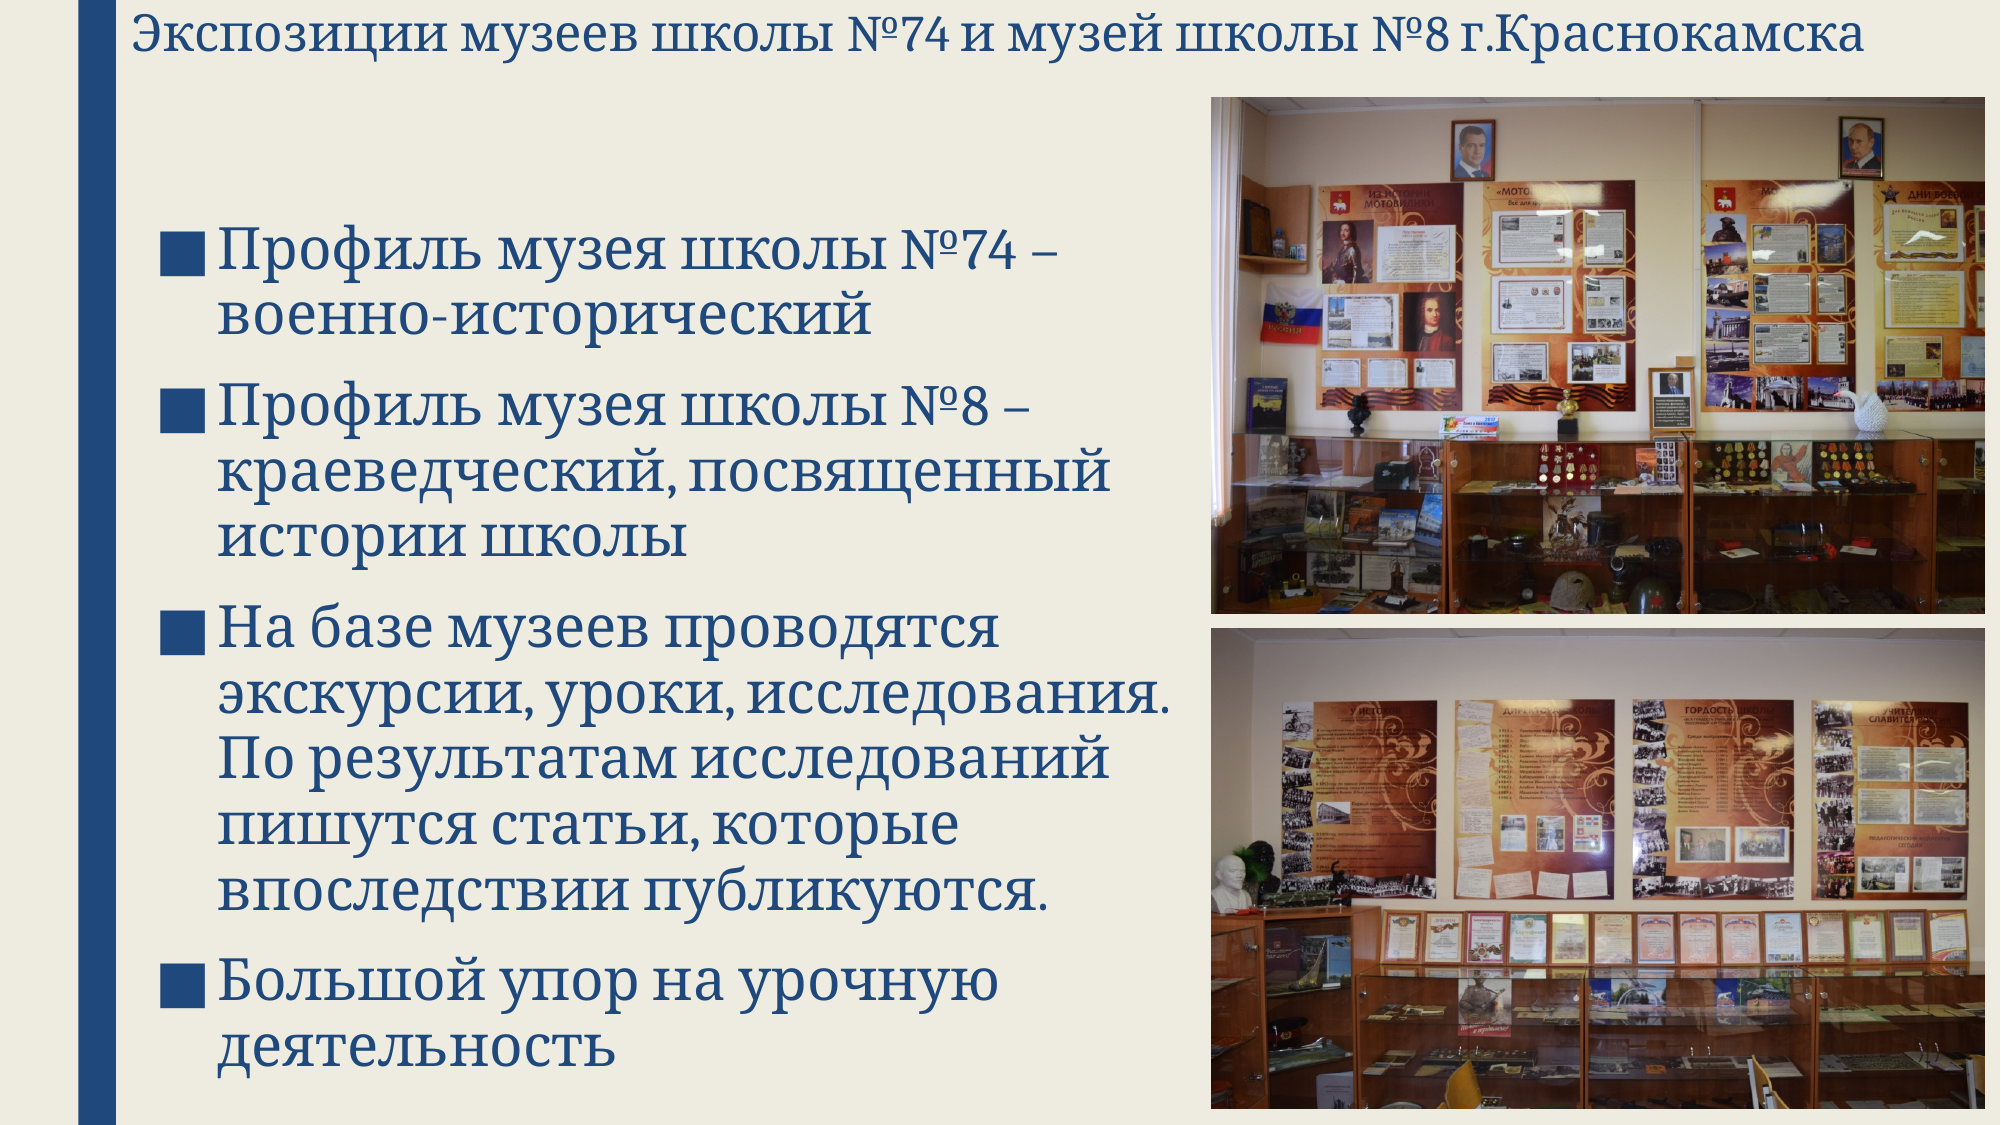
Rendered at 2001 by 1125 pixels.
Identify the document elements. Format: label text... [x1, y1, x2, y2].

picture [1211, 628, 1985, 1109]
list Профиль музея школы №74 – военно-исторический Профиль музея школы №8 – краеведческий, посвященный истории школы На базе музеев проводятся экскурсии, уроки, исследования. По результатам исследований пишутся статьи, которые впоследствии публикуются. Большой упор на урочную деятельность [139, 209, 1187, 1095]
picture [1211, 97, 1985, 614]
title Экспозиции музеев школы №74 и музей школы №8 г.Краснокамска [116, 0, 1913, 178]
